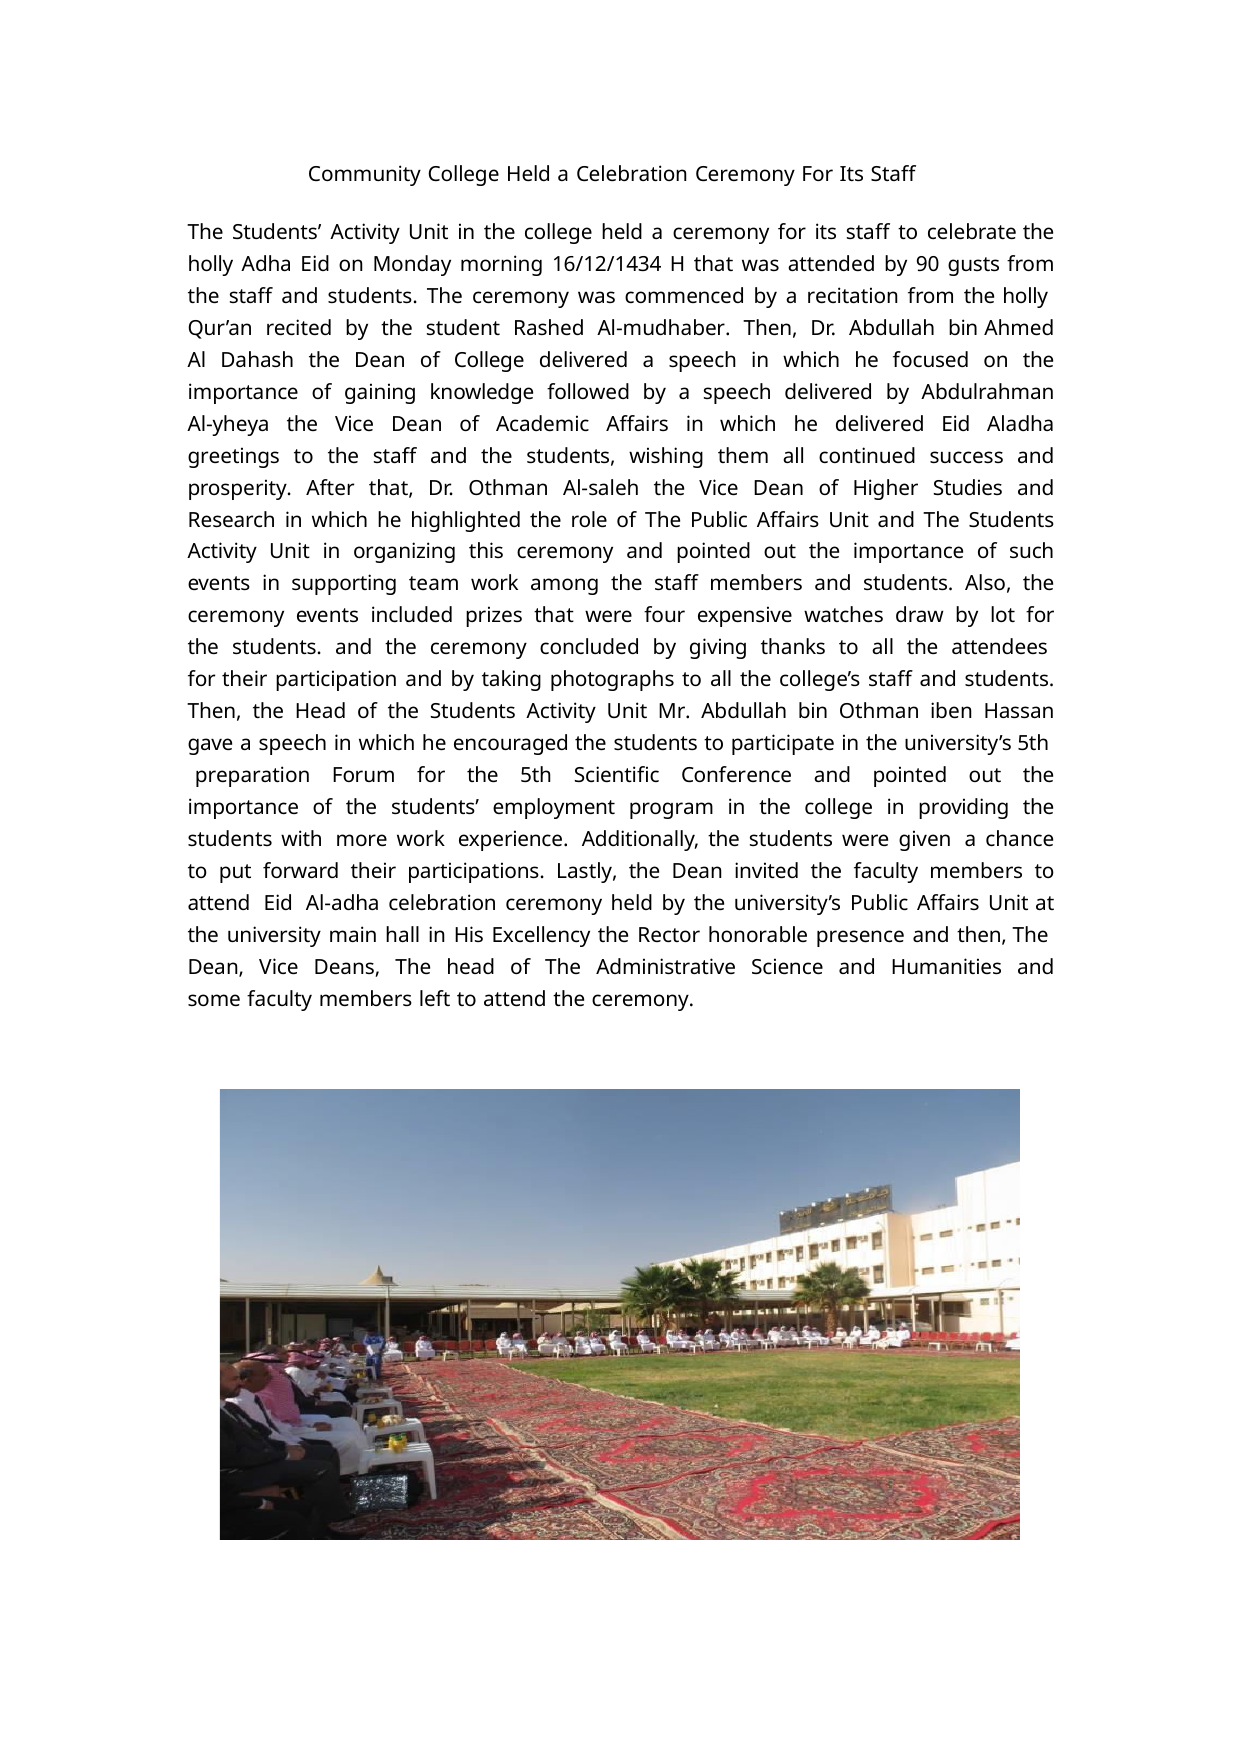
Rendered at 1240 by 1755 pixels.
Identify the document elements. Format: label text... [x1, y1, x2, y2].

text_box Community College Held a Celebration Ceremony For Its Staff The Students’ Activity Unit in the college held a ceremony for its staff to celebrate the holly Adha Eid on Monday morning 16/12/1434 H that was attended by 90 gusts from the staff and students. The ceremony was commenced by a recitation from the holly Qur’an recited by the student Rashed Al-mudhaber. Then, Dr. Abdullah bin Ahmed Al Dahash the Dean of College delivered a speech in which he focused on the importance of gaining knowledge followed by a speech delivered by Abdulrahman Al-yheya the Vice Dean of Academic Affairs in which he delivered Eid Aladha greetings to the staff and the students, wishing them all continued success and prosperity. After that, Dr. Othman Al-saleh the Vice Dean of Higher Studies and Research in which he highlighted the role of The Public Affairs Unit and The Students Activity Unit in organizing this ceremony and pointed out the importance of such events in supporting team work among the staff members and students. Also, the ceremony events included prizes that were four expensive watches draw by lot for the students. and the ceremony concluded by giving thanks to all the attendees for their participation and by taking photographs to all the college’s staff and students. Then, the Head of the Students Activity Unit Mr. Abdullah bin Othman iben Hassan gave a speech in which he encouraged the students to participate in the university’s 5th preparation Forum for the 5th Scientific Conference and pointed out the importance of the students’ employment program in the college in providing the students with more work experience. Additionally, the students were given a chance to put forward their participations. Lastly, the Dean invited the faculty members to attend Eid Al-adha celebration ceremony held by the university’s Public Affairs Unit at the university main hall in His Excellency the Rector honorable presence and then, The Dean, Vice Deans, The head of The Administrative Science and Humanities and some faculty members left to attend the ceremony. [185, 160, 1056, 1011]
text_box [219, 1089, 1021, 1540]
